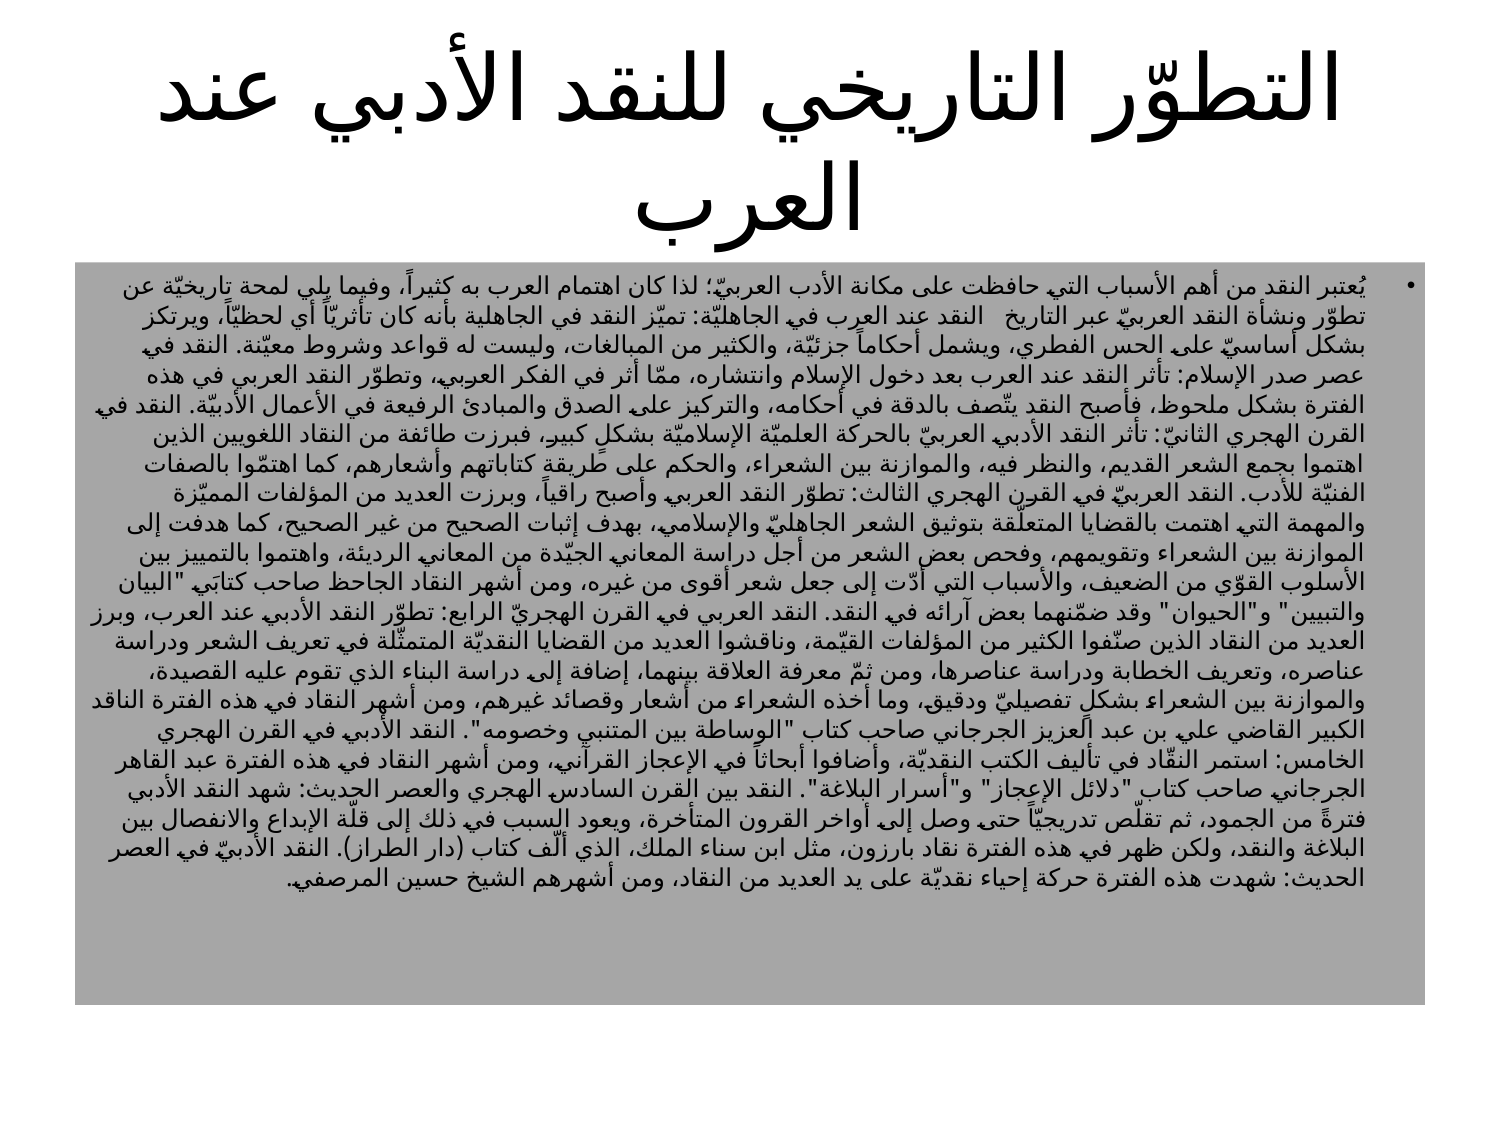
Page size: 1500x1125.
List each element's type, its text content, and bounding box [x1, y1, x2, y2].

title التطوّر التاريخي للنقد الأدبي عند العرب [75, 45, 1425, 233]
list يُعتبر النقد من أهم الأسباب التي حافظت على مكانة الأدب العربيّ؛ لذا كان اهتمام العرب به كثيراً، وفيما يلي لمحة تاريخيّة عن تطوّر ونشأة النقد العربيّ عبر التاريخ النقد عند العرب في الجاهليّة: تميّز النقد في الجاهلية بأنه كان تأثريّاً أي لحظيّاً، ويرتكز بشكل أساسيّ على الحس الفطري، ويشمل أحكاماً جزئيّة، والكثير من المبالغات، وليست له قواعد وشروط معيّنة. النقد في عصر صدر الإسلام: تأثر النقد عند العرب بعد دخول الإسلام وانتشاره، ممّا أثر في الفكر العربي، وتطوّر النقد العربي في هذه الفترة بشكل ملحوظ، فأصبح النقد يتّصف بالدقة في أحكامه، والتركيز على الصدق والمبادئ الرفيعة في الأعمال الأدبيّة. النقد في القرن الهجري الثانيّ: تأثر النقد الأدبي العربيّ بالحركة العلميّة الإسلاميّة بشكلٍ كبير، فبرزت طائفة من النقاد اللغويين الذين اهتموا بجمع الشعر القديم، والنظر فيه، والموازنة بين الشعراء، والحكم على طريقة كتاباتهم وأشعارهم، كما اهتمّوا بالصفات الفنيّة للأدب. النقد العربيّ في القرن الهجري الثالث: تطوّر النقد العربي وأصبح راقياً، وبرزت العديد من المؤلفات المميّزة والمهمة التي اهتمت بالقضايا المتعلّقة بتوثيق الشعر الجاهليّ والإسلامي، بهدف إثبات الصحيح من غير الصحيح، كما هدفت إلى الموازنة بين الشعراء وتقويمهم، وفحص بعض الشعر من أجل دراسة المعاني الجيّدة من المعاني الرديئة، واهتموا بالتمييز بين الأسلوب القوّي من الضعيف، والأسباب التي أدّت إلى جعل شعر أقوى من غيره، ومن أشهر النقاد الجاحظ صاحب كتابَي "البيان والتبيين" و"الحيوان" وقد ضمّنهما بعض آرائه في النقد. النقد العربي في القرن الهجريّ الرابع: تطوّر النقد الأدبي عند العرب، وبرز العديد من النقاد الذين صنّفوا الكثير من المؤلفات القيّمة، وناقشوا العديد من القضايا النقديّة المتمثّلة في تعريف الشعر ودراسة عناصره، وتعريف الخطابة ودراسة عناصرها، ومن ثمّ معرفة العلاقة بينهما، إضافة إلى دراسة البناء الذي تقوم عليه القصيدة، والموازنة بين الشعراء بشكلٍ تفصيليّ ودقيق، وما أخذه الشعراء من أشعار وقصائد غيرهم، ومن أشهر النقاد في هذه الفترة الناقد الكبير القاضي علي بن عبد العزيز الجرجاني صاحب كتاب "الوساطة بين المتنبي وخصومه". النقد الأدبي في القرن الهجري الخامس: استمر النقّاد في تأليف الكتب النقديّة، وأضافوا أبحاثاً في الإعجاز القرآني، ومن أشهر النقاد في هذه الفترة عبد القاهر الجرجاني صاحب كتاب "دلائل الإعجاز" و"أسرار البلاغة". النقد بين القرن السادس الهجري والعصر الحديث: شهد النقد الأدبي فترةً من الجمود، ثم تقلّص تدريجيّاً حتى وصل إلى أواخر القرون المتأخرة، ويعود السبب في ذلك إلى قلّة الإبداع والانفصال بين البلاغة والنقد، ولكن ظهر في هذه الفترة نقاد بارزون، مثل ابن سناء الملك، الذي ألّف كتاب (دار الطراز). النقد الأدبيّ في العصر الحديث: شهدت هذه الفترة حركة إحياء نقديّة على يد العديد من النقاد، ومن أشهرهم الشيخ حسين المرصفي. [75, 262, 1425, 1005]
text_box [371, 338, 1122, 443]
